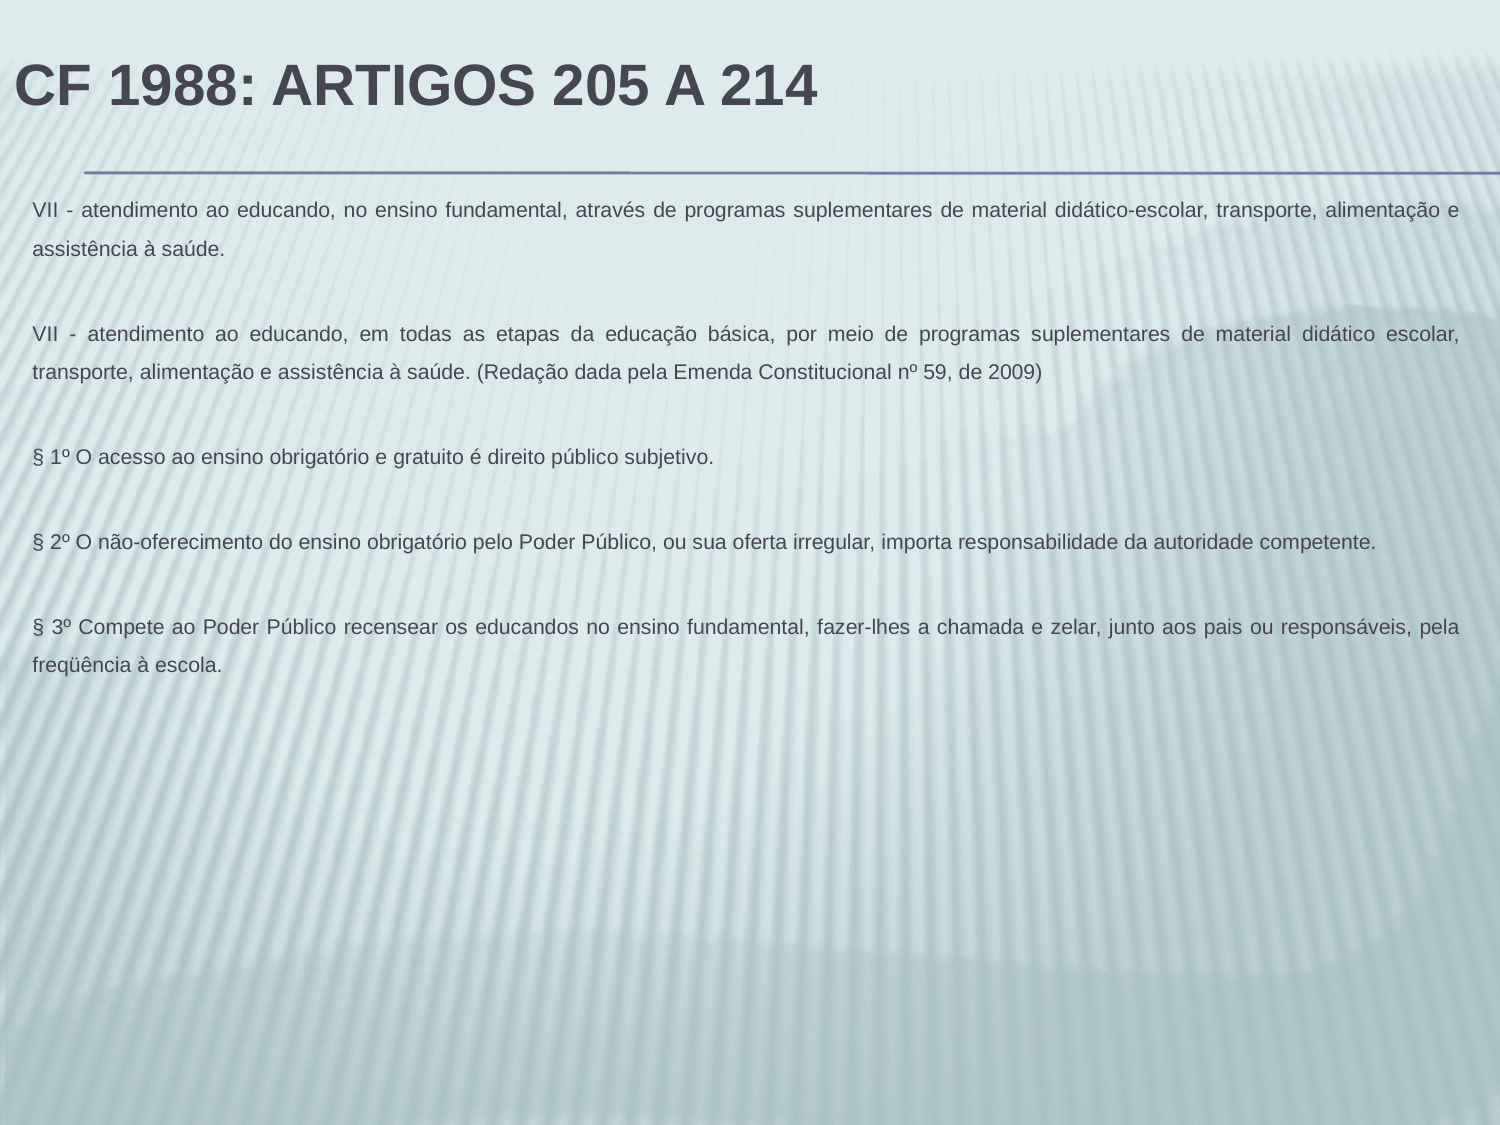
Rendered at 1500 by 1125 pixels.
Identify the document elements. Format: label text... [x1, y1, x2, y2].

title CF 1988: artigos 205 a 214 [0, 0, 1475, 164]
list VII - atendimento ao educando, no ensino fundamental, através de programas suplementares de material didático-escolar, transporte, alimentação e assistência à saúde. VII - atendimento ao educando, em todas as etapas da educação básica, por meio de programas suplementares de material didático escolar, transporte, alimentação e assistência à saúde. (Redação dada pela Emenda Constitucional nº 59, de 2009) § 1º O acesso ao ensino obrigatório e gratuito é direito público subjetivo. § 2º O não-oferecimento do ensino obrigatório pelo Poder Público, ou sua oferta irregular, importa responsabilidade da autoridade competente. § 3º Compete ao Poder Público recensear os educandos no ensino fundamental, fazer-lhes a chamada e zelar, junto aos pais ou responsáveis, pela freqüência à escola. [17, 164, 1475, 998]
